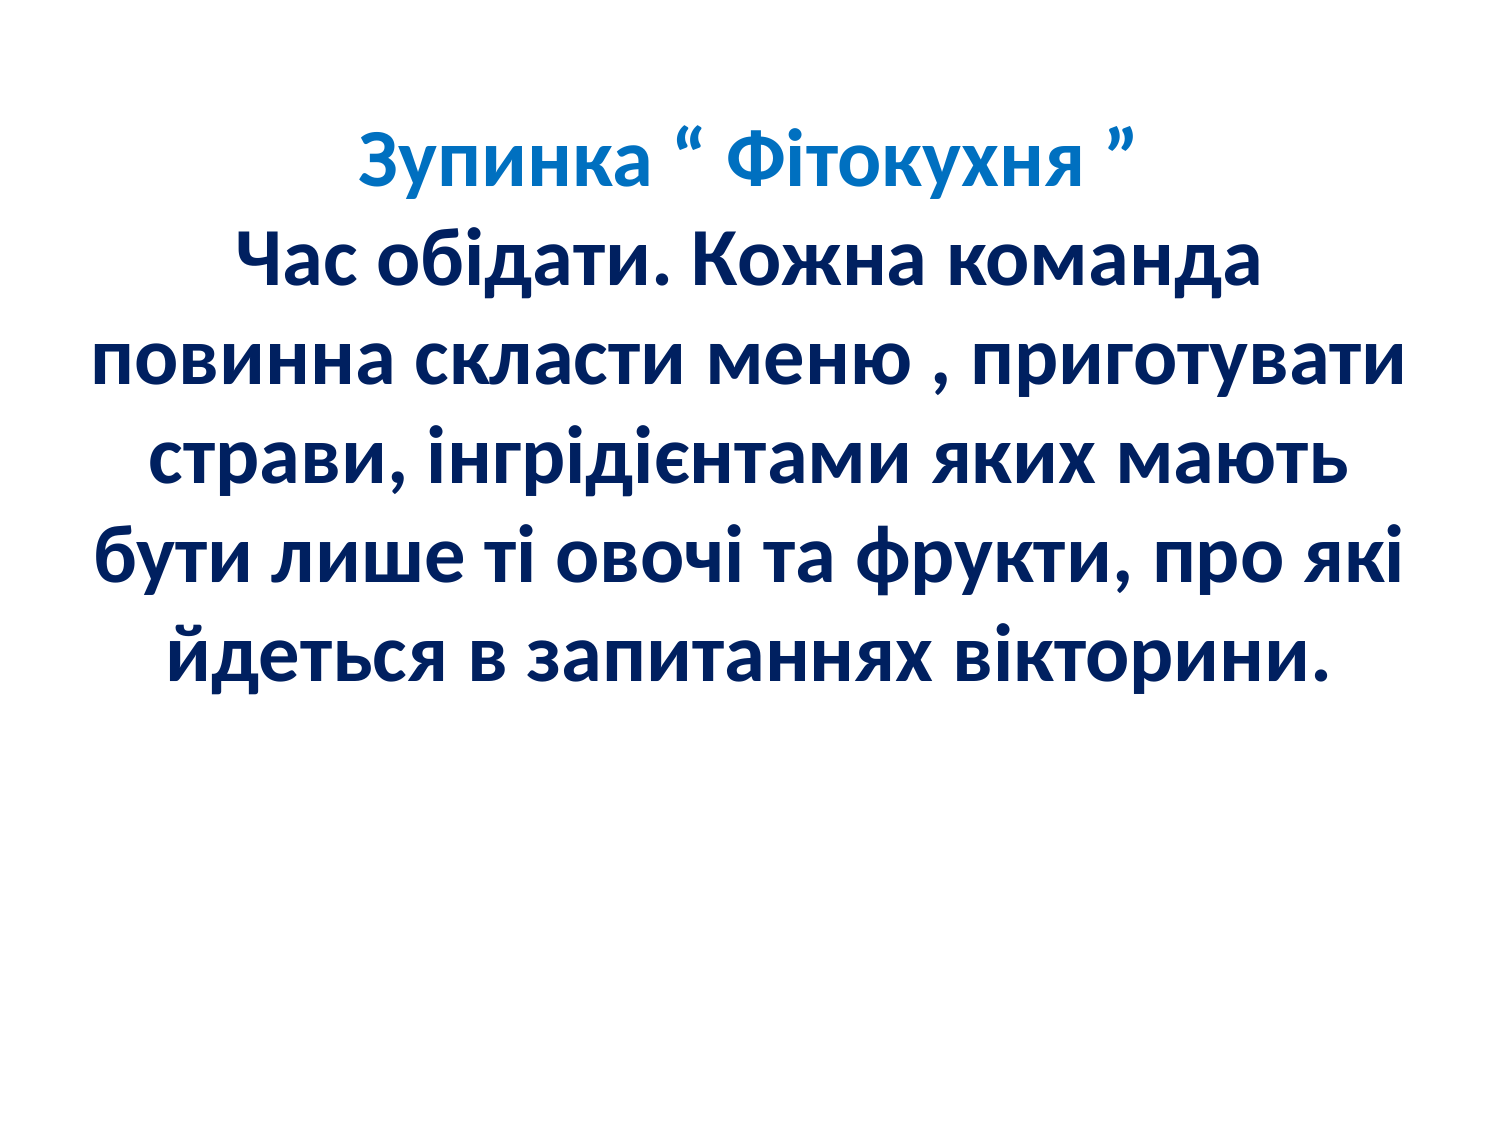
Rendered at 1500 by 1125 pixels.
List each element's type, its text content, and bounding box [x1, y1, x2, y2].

title Зупинка “ Фітокухня ” Час обідати. Кожна команда повинна скласти меню , приготувати страви, інгрідієнтами яких мають бути лише ті овочі та фрукти, про які йдеться в запитаннях вікторини. [75, 45, 1425, 856]
